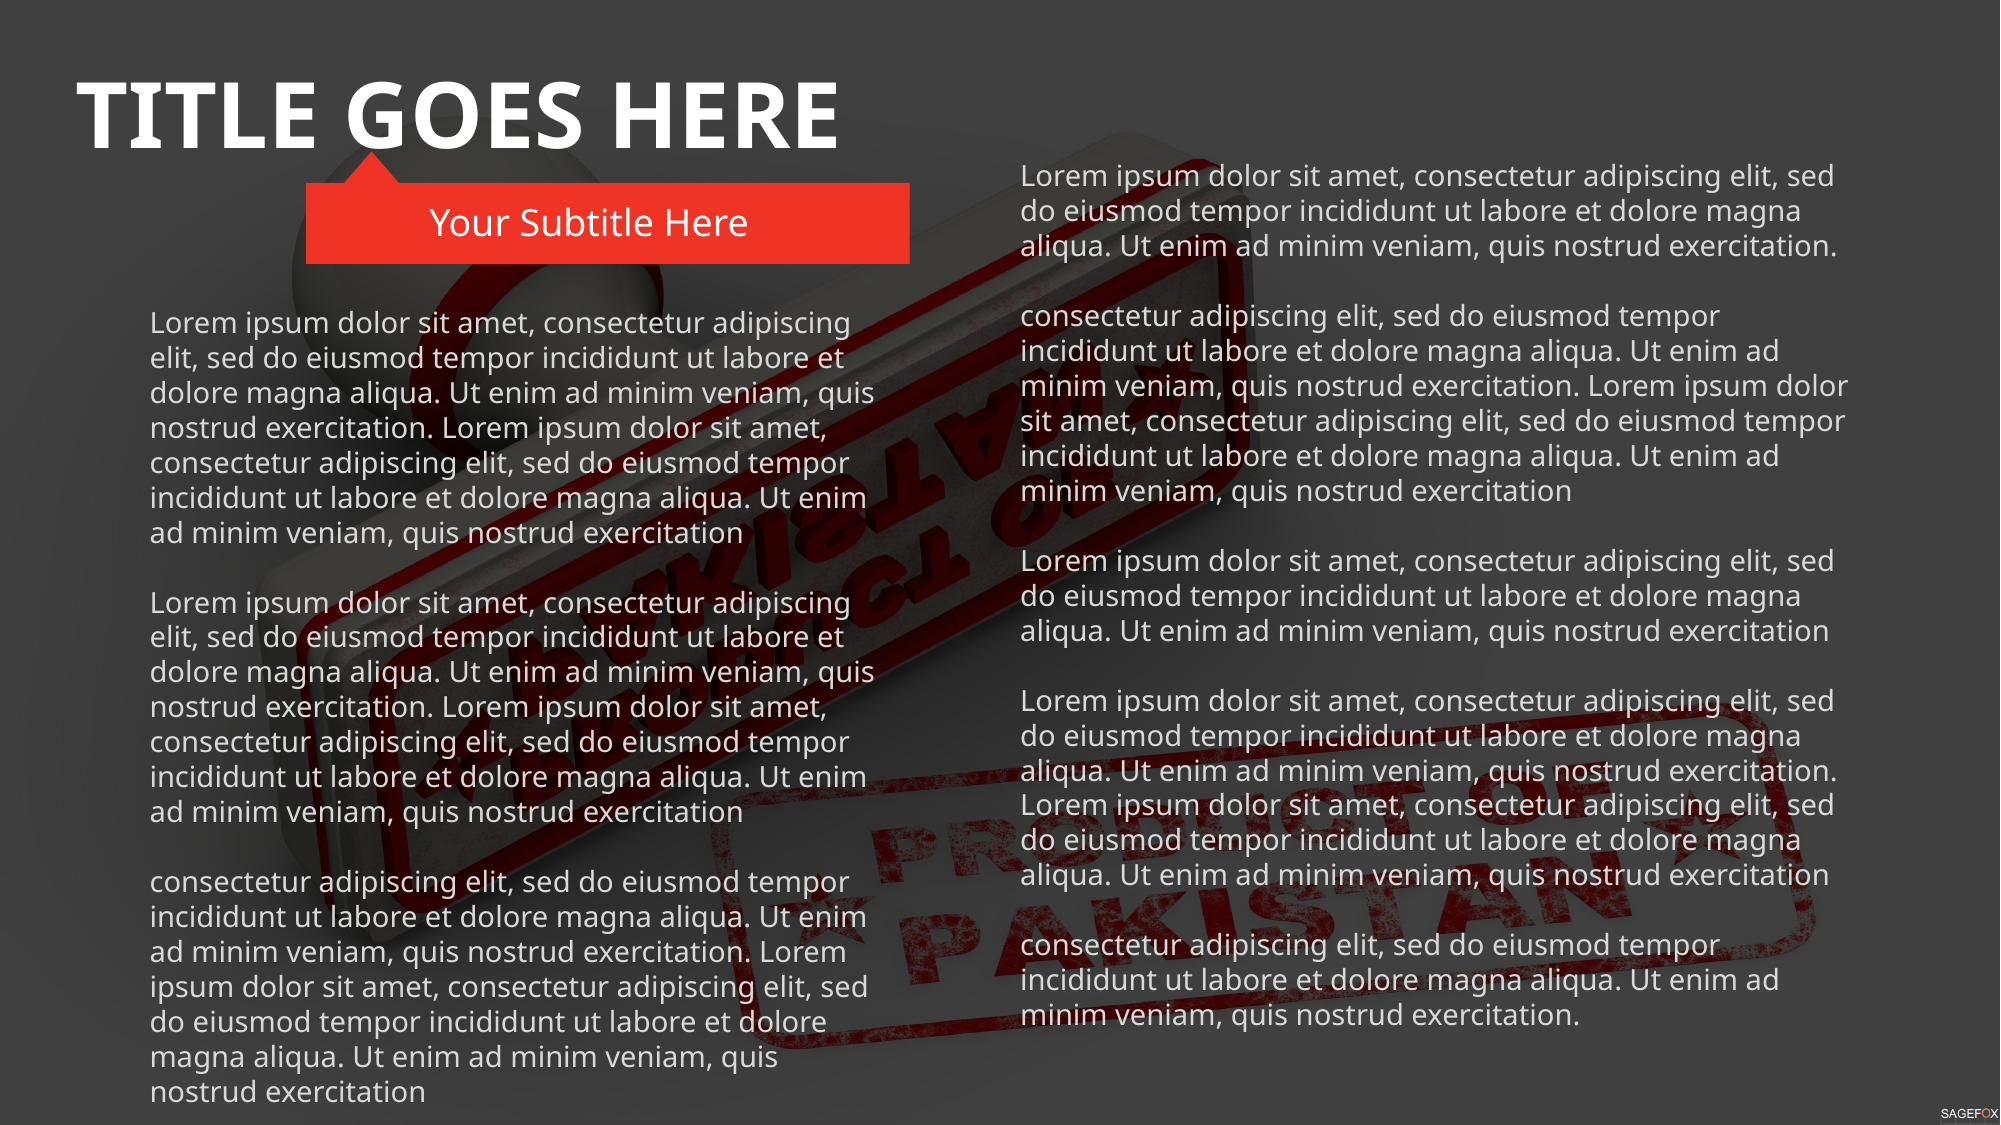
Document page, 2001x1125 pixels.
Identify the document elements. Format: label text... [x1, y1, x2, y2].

text_box Lorem ipsum dolor sit amet, consectetur adipiscing elit, sed do eiusmod tempor incididunt ut labore et dolore magna aliqua. Ut enim ad minim veniam, quis nostrud exercitation. consectetur adipiscing elit, sed do eiusmod tempor incididunt ut labore et dolore magna aliqua. Ut enim ad minim veniam, quis nostrud exercitation. Lorem ipsum dolor sit amet, consectetur adipiscing elit, sed do eiusmod tempor incididunt ut labore et dolore magna aliqua. Ut enim ad minim veniam, quis nostrud exercitation Lorem ipsum dolor sit amet, consectetur adipiscing elit, sed do eiusmod tempor incididunt ut labore et dolore magna aliqua. Ut enim ad minim veniam, quis nostrud exercitation Lorem ipsum dolor sit amet, consectetur adipiscing elit, sed do eiusmod tempor incididunt ut labore et dolore magna aliqua. Ut enim ad minim veniam, quis nostrud exercitation. Lorem ipsum dolor sit amet, consectetur adipiscing elit, sed do eiusmod tempor incididunt ut labore et dolore magna aliqua. Ut enim ad minim veniam, quis nostrud exercitation consectetur adipiscing elit, sed do eiusmod tempor incididunt ut labore et dolore magna aliqua. Ut enim ad minim veniam, quis nostrud exercitation. [1005, 150, 1876, 1039]
text_box TITLE GOES HERE [60, 49, 965, 175]
picture [0, 0, 2001, 1125]
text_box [306, 151, 910, 264]
text_box Lorem ipsum dolor sit amet, consectetur adipiscing elit, sed do eiusmod tempor incididunt ut labore et dolore magna aliqua. Ut enim ad minim veniam, quis nostrud exercitation. Lorem ipsum dolor sit amet, consectetur adipiscing elit, sed do eiusmod tempor incididunt ut labore et dolore magna aliqua. Ut enim ad minim veniam, quis nostrud exercitation Lorem ipsum dolor sit amet, consectetur adipiscing elit, sed do eiusmod tempor incididunt ut labore et dolore magna aliqua. Ut enim ad minim veniam, quis nostrud exercitation. Lorem ipsum dolor sit amet, consectetur adipiscing elit, sed do eiusmod tempor incididunt ut labore et dolore magna aliqua. Ut enim ad minim veniam, quis nostrud exercitation consectetur adipiscing elit, sed do eiusmod tempor incididunt ut labore et dolore magna aliqua. Ut enim ad minim veniam, quis nostrud exercitation. Lorem ipsum dolor sit amet, consectetur adipiscing elit, sed do eiusmod tempor incididunt ut labore et dolore magna aliqua. Ut enim ad minim veniam, quis nostrud exercitation [134, 296, 897, 1125]
